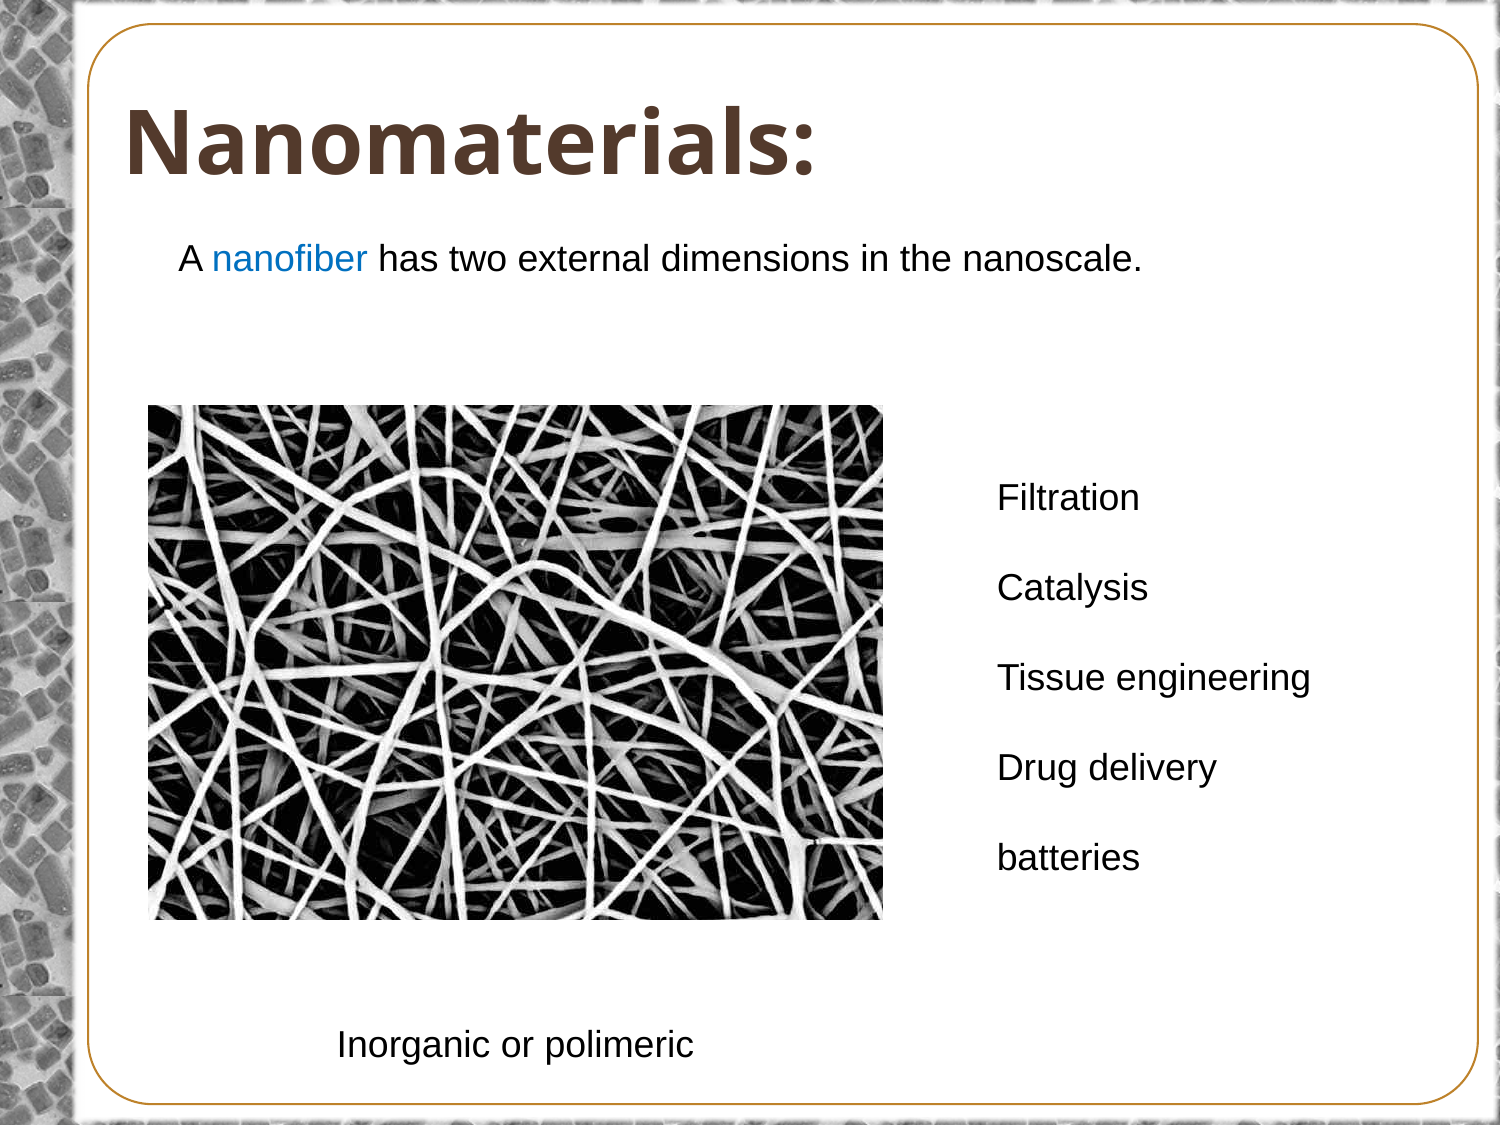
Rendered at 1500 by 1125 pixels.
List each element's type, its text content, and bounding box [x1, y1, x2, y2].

text_box Filtration Catalysis Tissue engineering Drug delivery batteries [982, 465, 1327, 886]
title Nanomaterials: [108, 45, 1466, 233]
text_box Natural sources of nanomaterials [0, 0, 72, 1125]
text_box A nanofiber has two external dimensions in the nanoscale. [163, 226, 1335, 332]
text_box Inorganic or polimeric [321, 1012, 720, 1073]
picture [148, 405, 883, 920]
